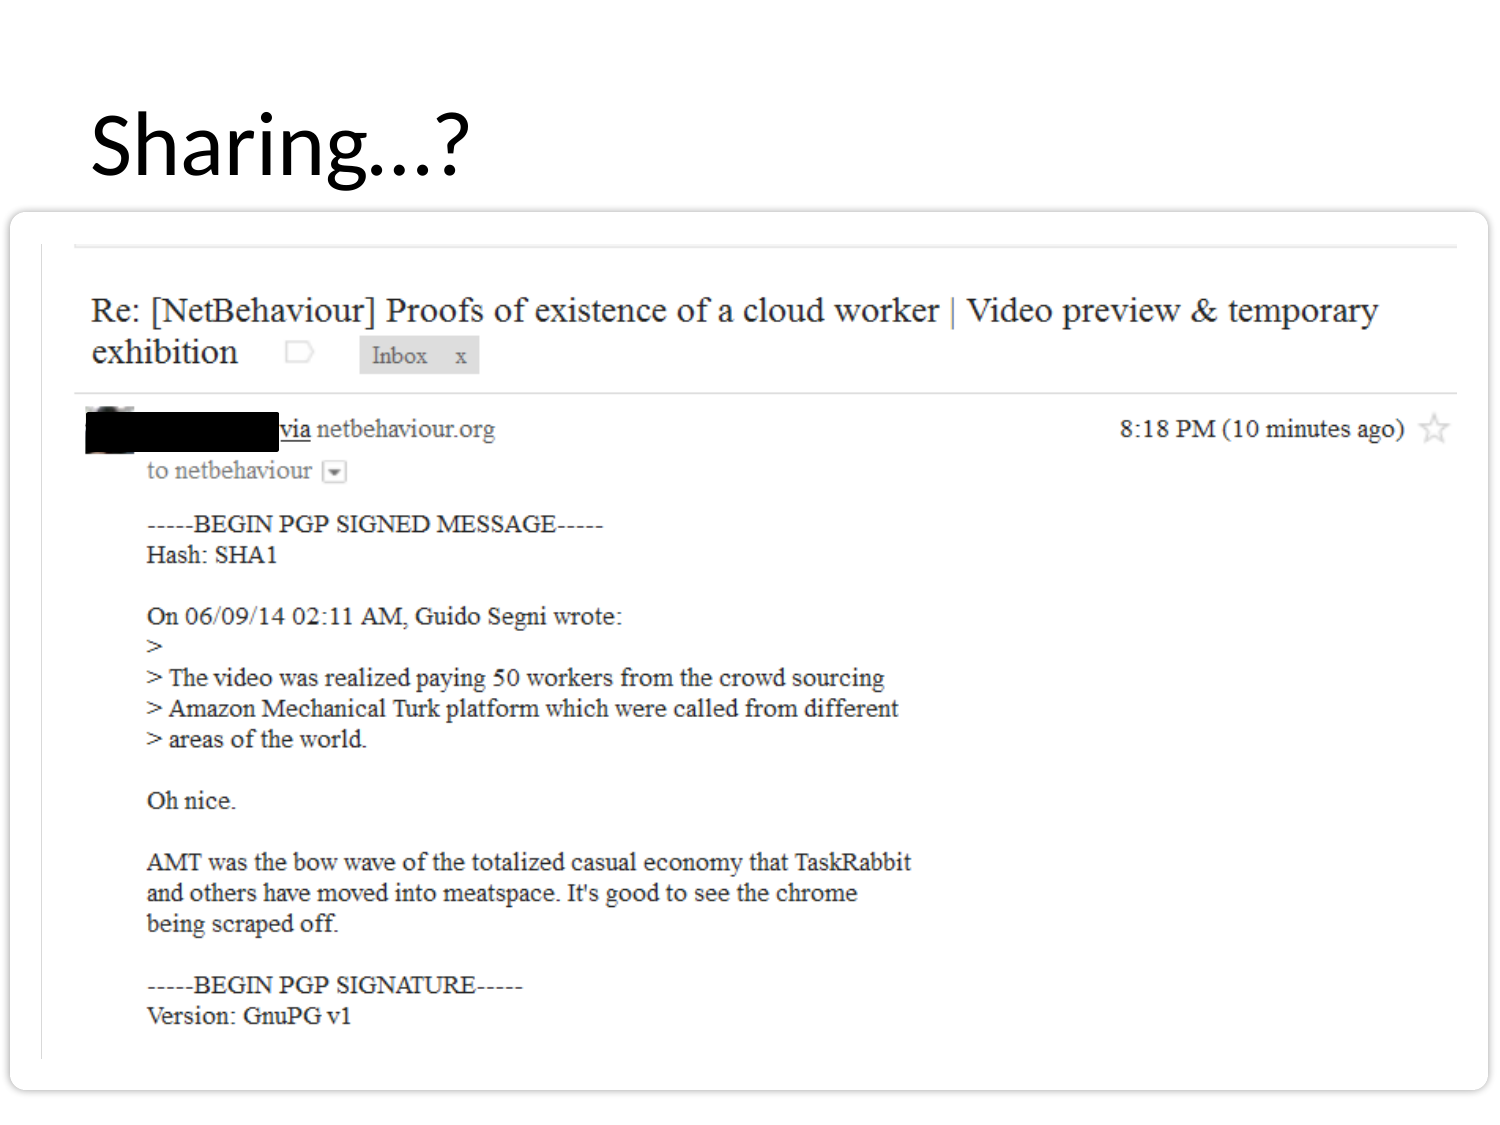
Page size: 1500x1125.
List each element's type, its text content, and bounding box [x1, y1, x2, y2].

title Sharing…? [75, 45, 1425, 206]
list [41, 243, 1458, 1059]
